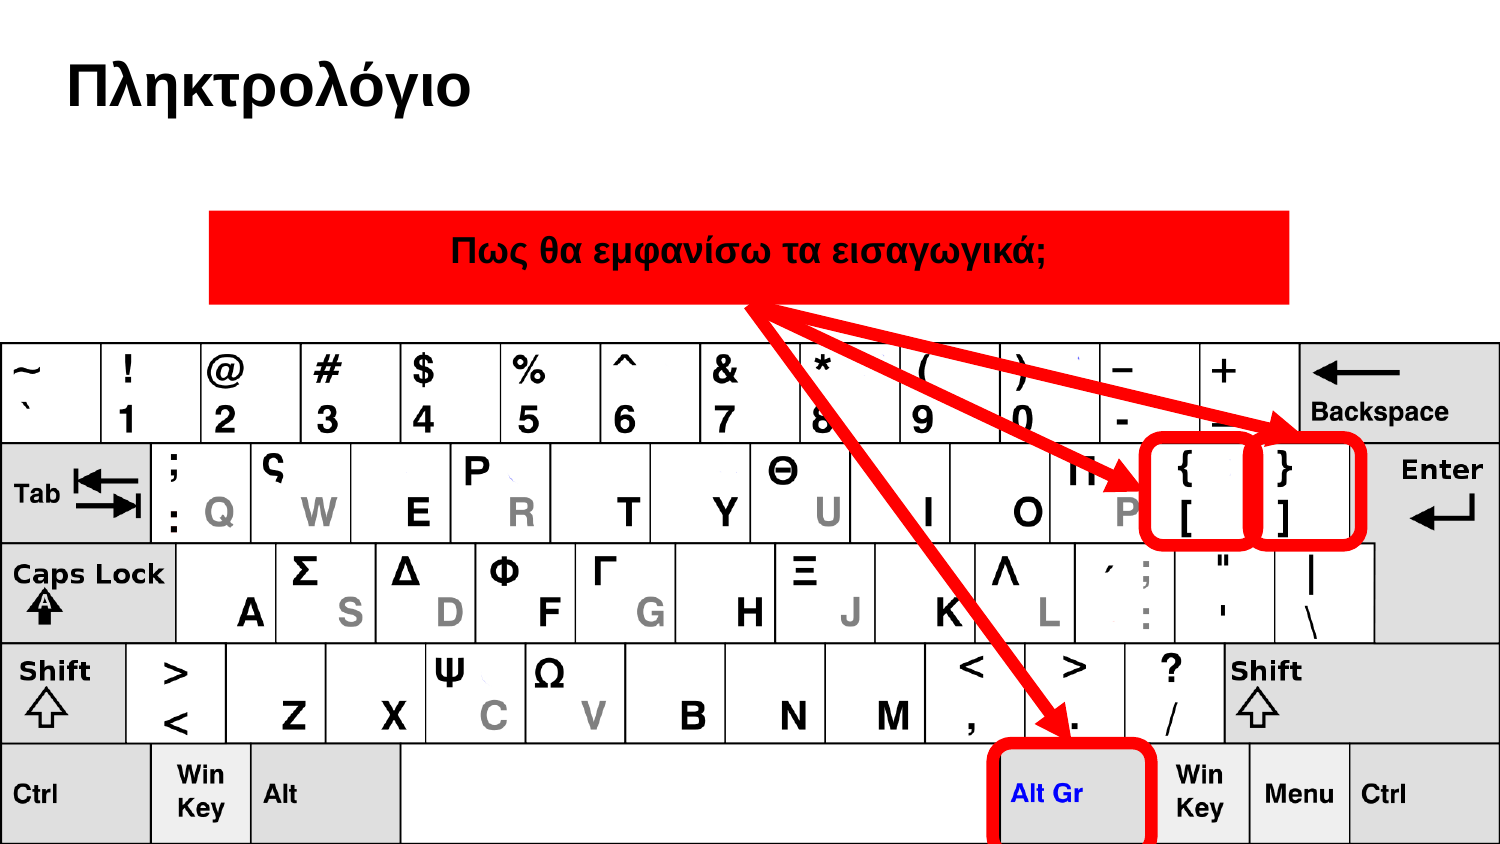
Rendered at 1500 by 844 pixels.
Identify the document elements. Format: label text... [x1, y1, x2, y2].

picture [0, 342, 1500, 844]
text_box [1077, 446, 1145, 492]
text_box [748, 304, 1306, 438]
title Πληκτρολόγιο [51, 31, 1449, 125]
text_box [748, 445, 1073, 744]
text_box Πως θα εμφανίσω τα εισαγωγικά; [208, 210, 1290, 305]
